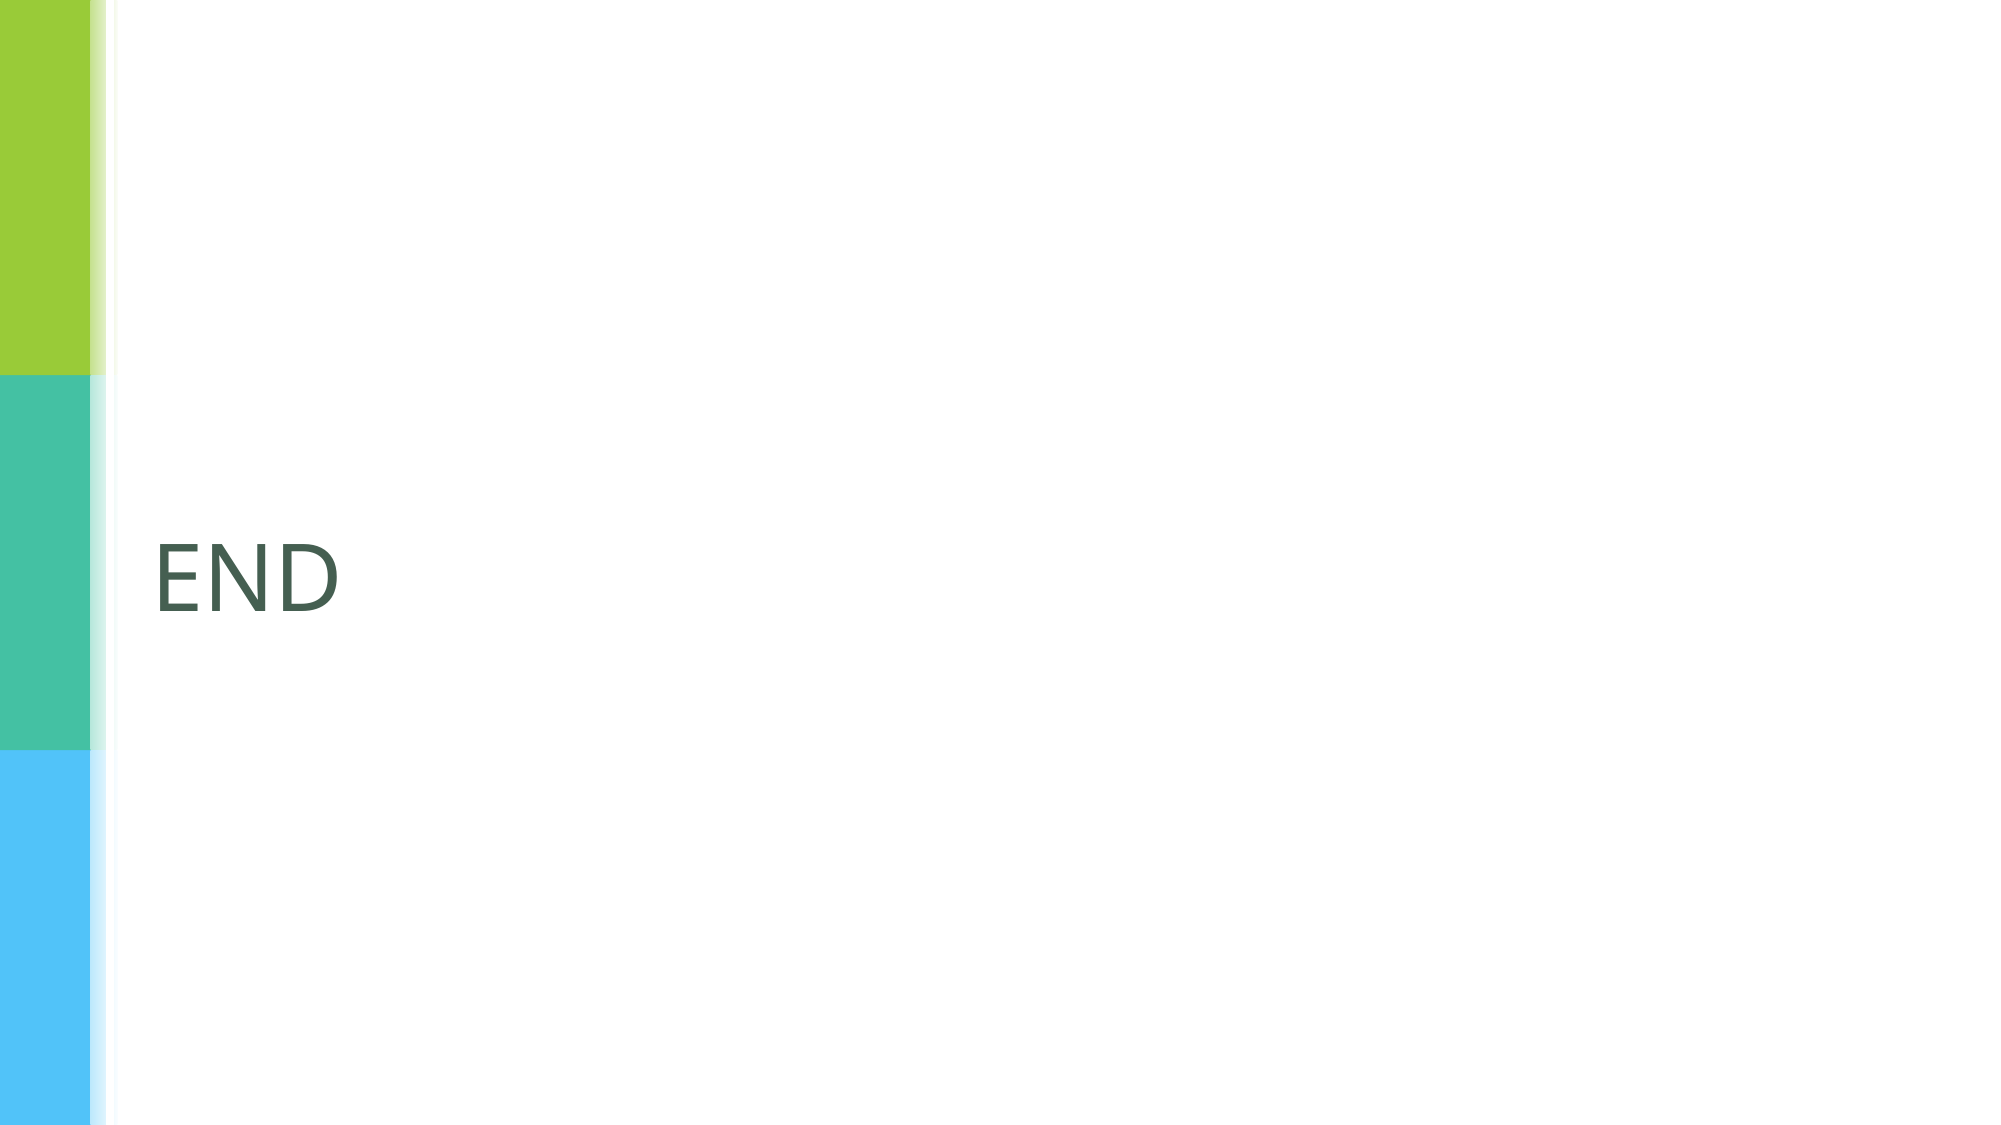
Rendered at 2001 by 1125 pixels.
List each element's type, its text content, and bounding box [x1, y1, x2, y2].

title END [136, 280, 1862, 750]
